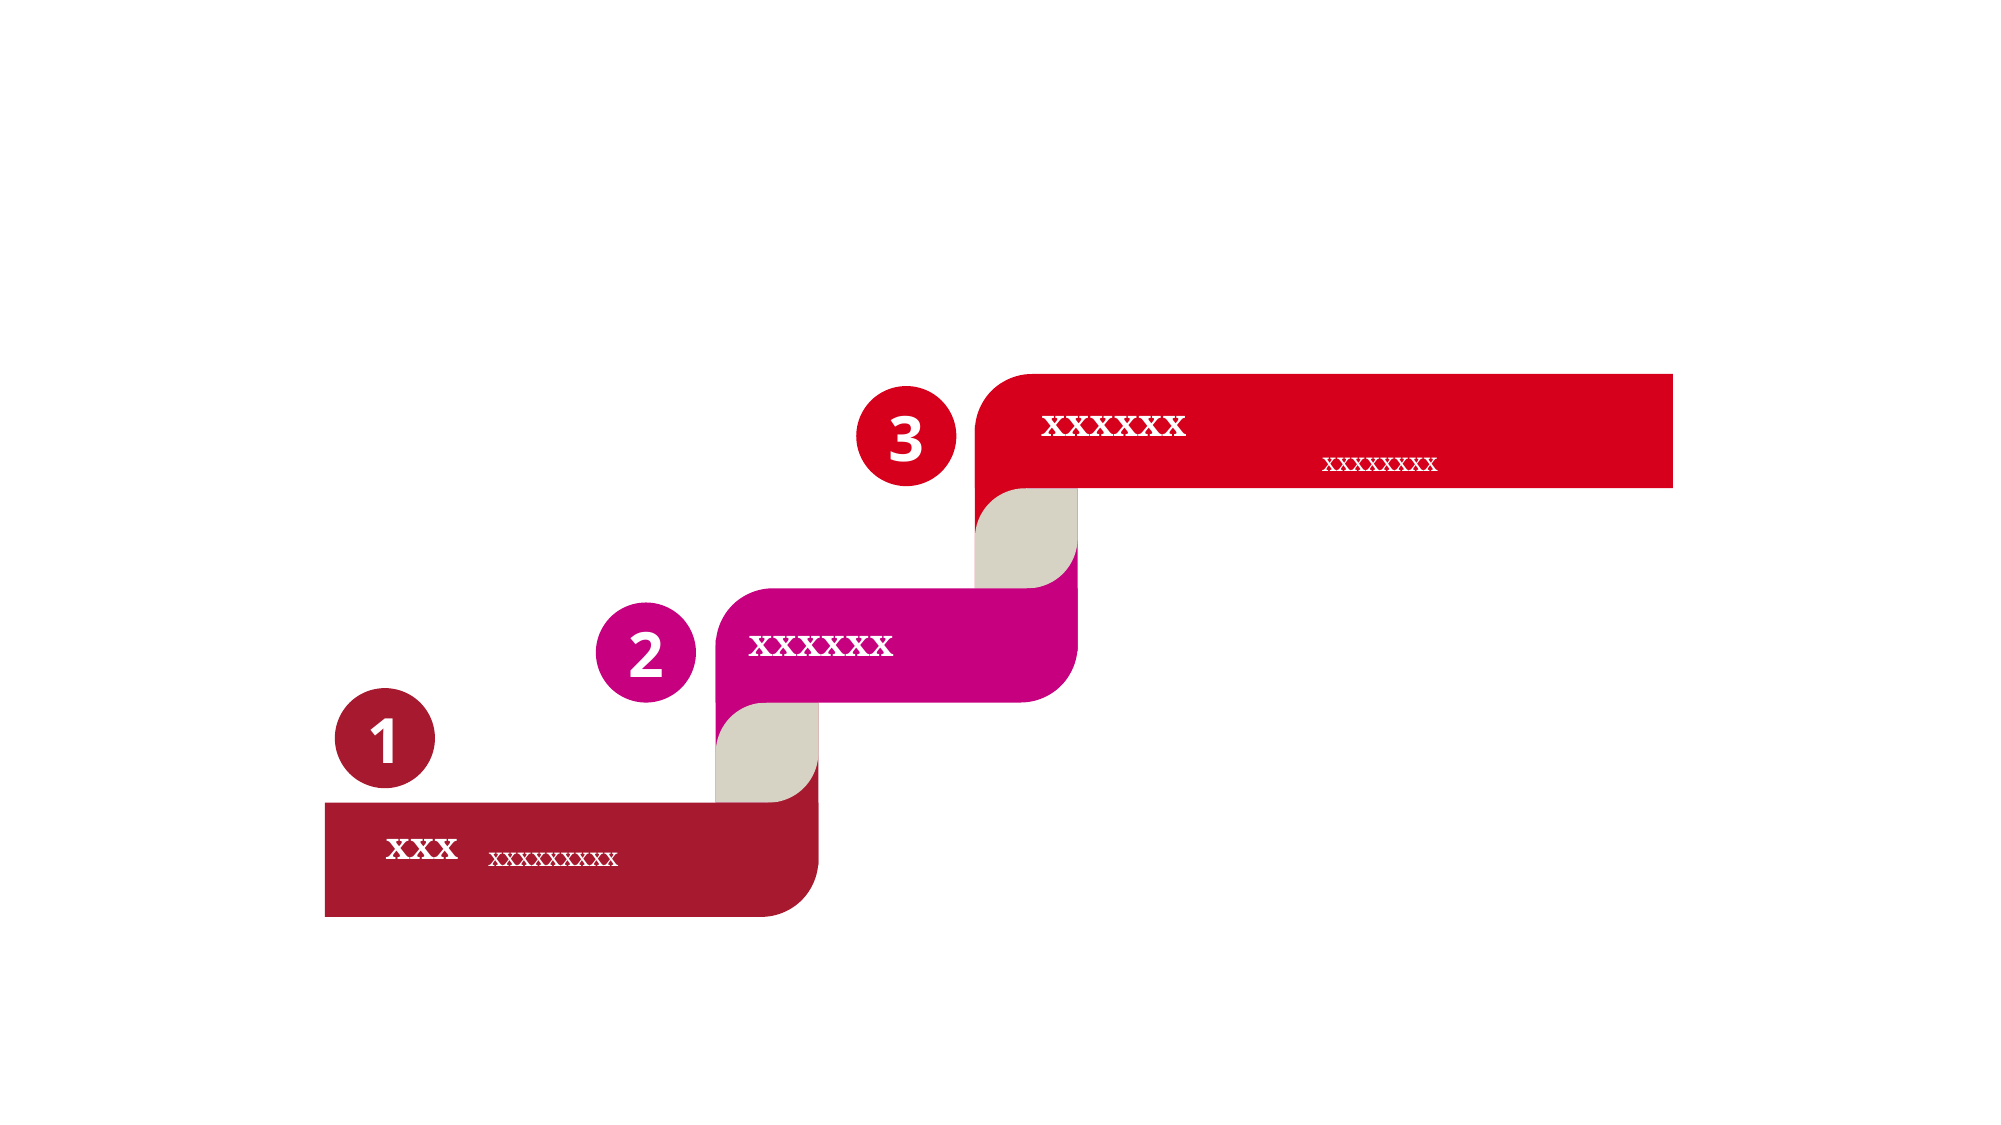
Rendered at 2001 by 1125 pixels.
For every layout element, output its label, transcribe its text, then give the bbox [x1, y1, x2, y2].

text_box [875, 386, 938, 397]
text_box 3 [854, 397, 958, 475]
text_box 2 [594, 614, 698, 691]
text_box xxxxxxxx [1307, 434, 1617, 488]
text_box xxxxxx [733, 614, 1115, 669]
text_box [1039, 546, 1078, 588]
text_box [353, 777, 417, 789]
text_box xxxxxx [1026, 409, 1617, 433]
text_box [613, 602, 678, 614]
text_box [874, 475, 938, 487]
text_box [715, 703, 819, 802]
text_box [352, 688, 418, 700]
text_box [613, 691, 678, 703]
text_box [974, 425, 1026, 536]
text_box [974, 488, 1078, 588]
text_box [975, 373, 1673, 489]
text_box [324, 802, 819, 917]
text_box [782, 759, 819, 802]
text_box 1 [333, 700, 437, 777]
text_box xxx [170, 823, 474, 866]
text_box [715, 588, 1078, 703]
text_box [715, 703, 754, 747]
text_box xxxxxxxxx [473, 829, 801, 883]
